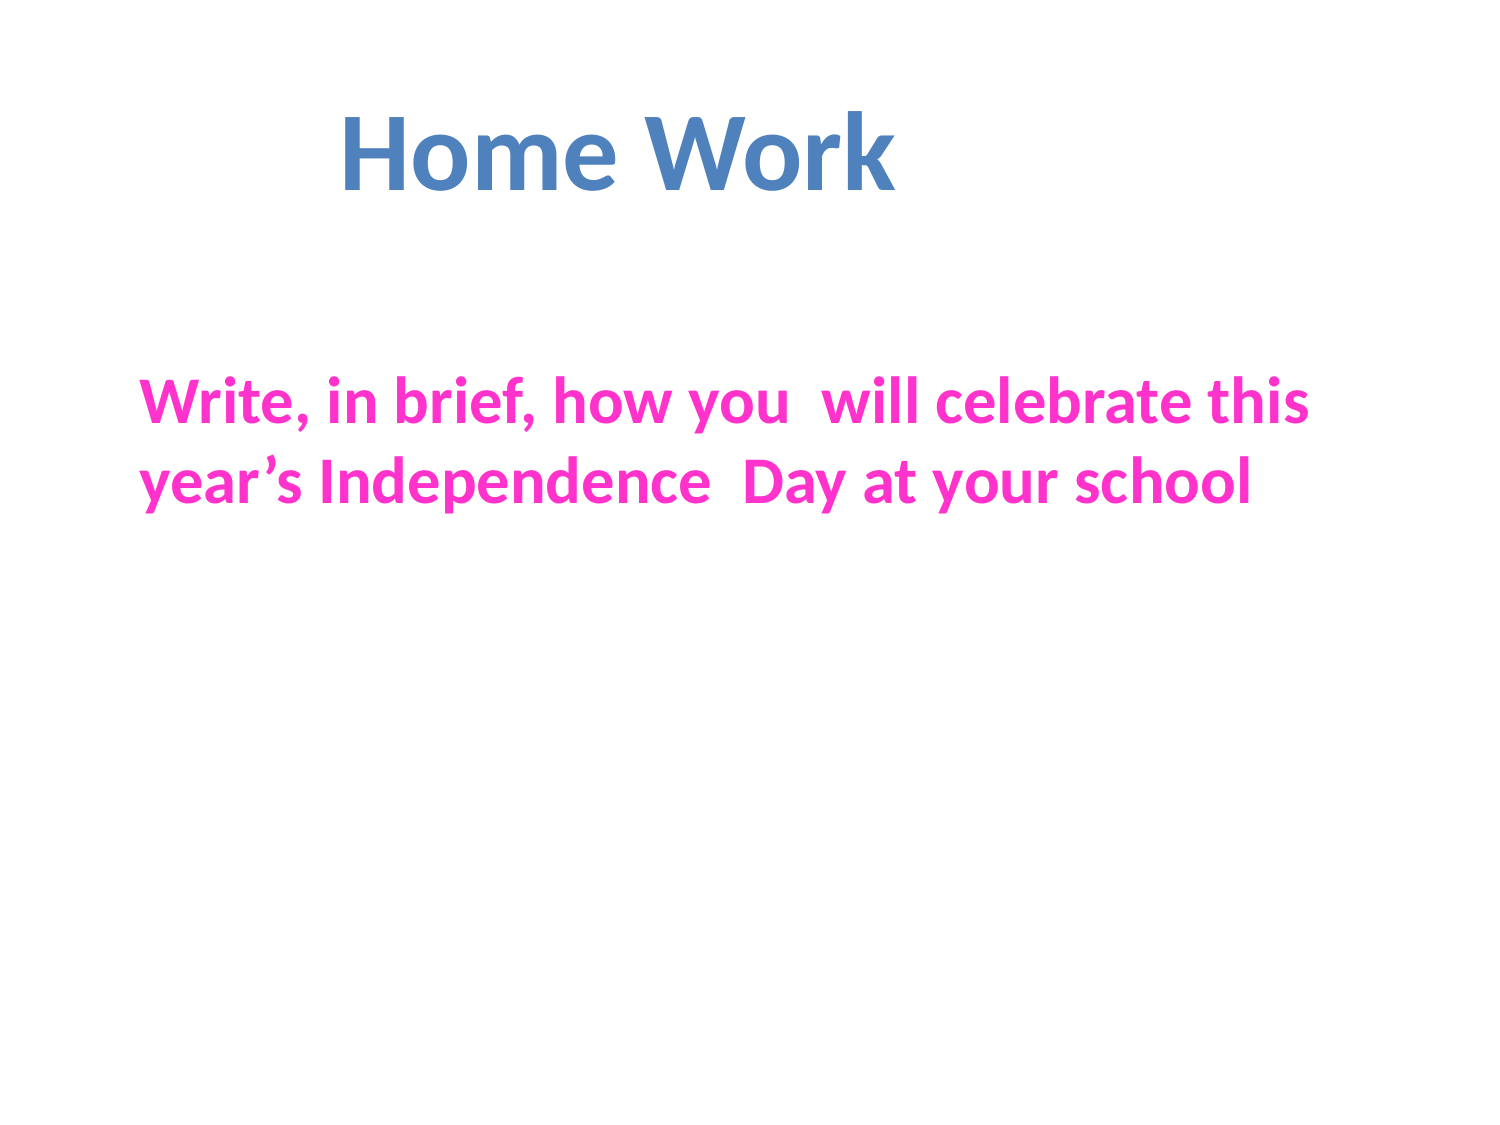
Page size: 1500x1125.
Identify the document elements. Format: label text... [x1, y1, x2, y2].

text_box Write, in brief, how you will celebrate this year’s Independence Day at your school [125, 349, 1438, 525]
text_box Home Work [124, 70, 1113, 221]
